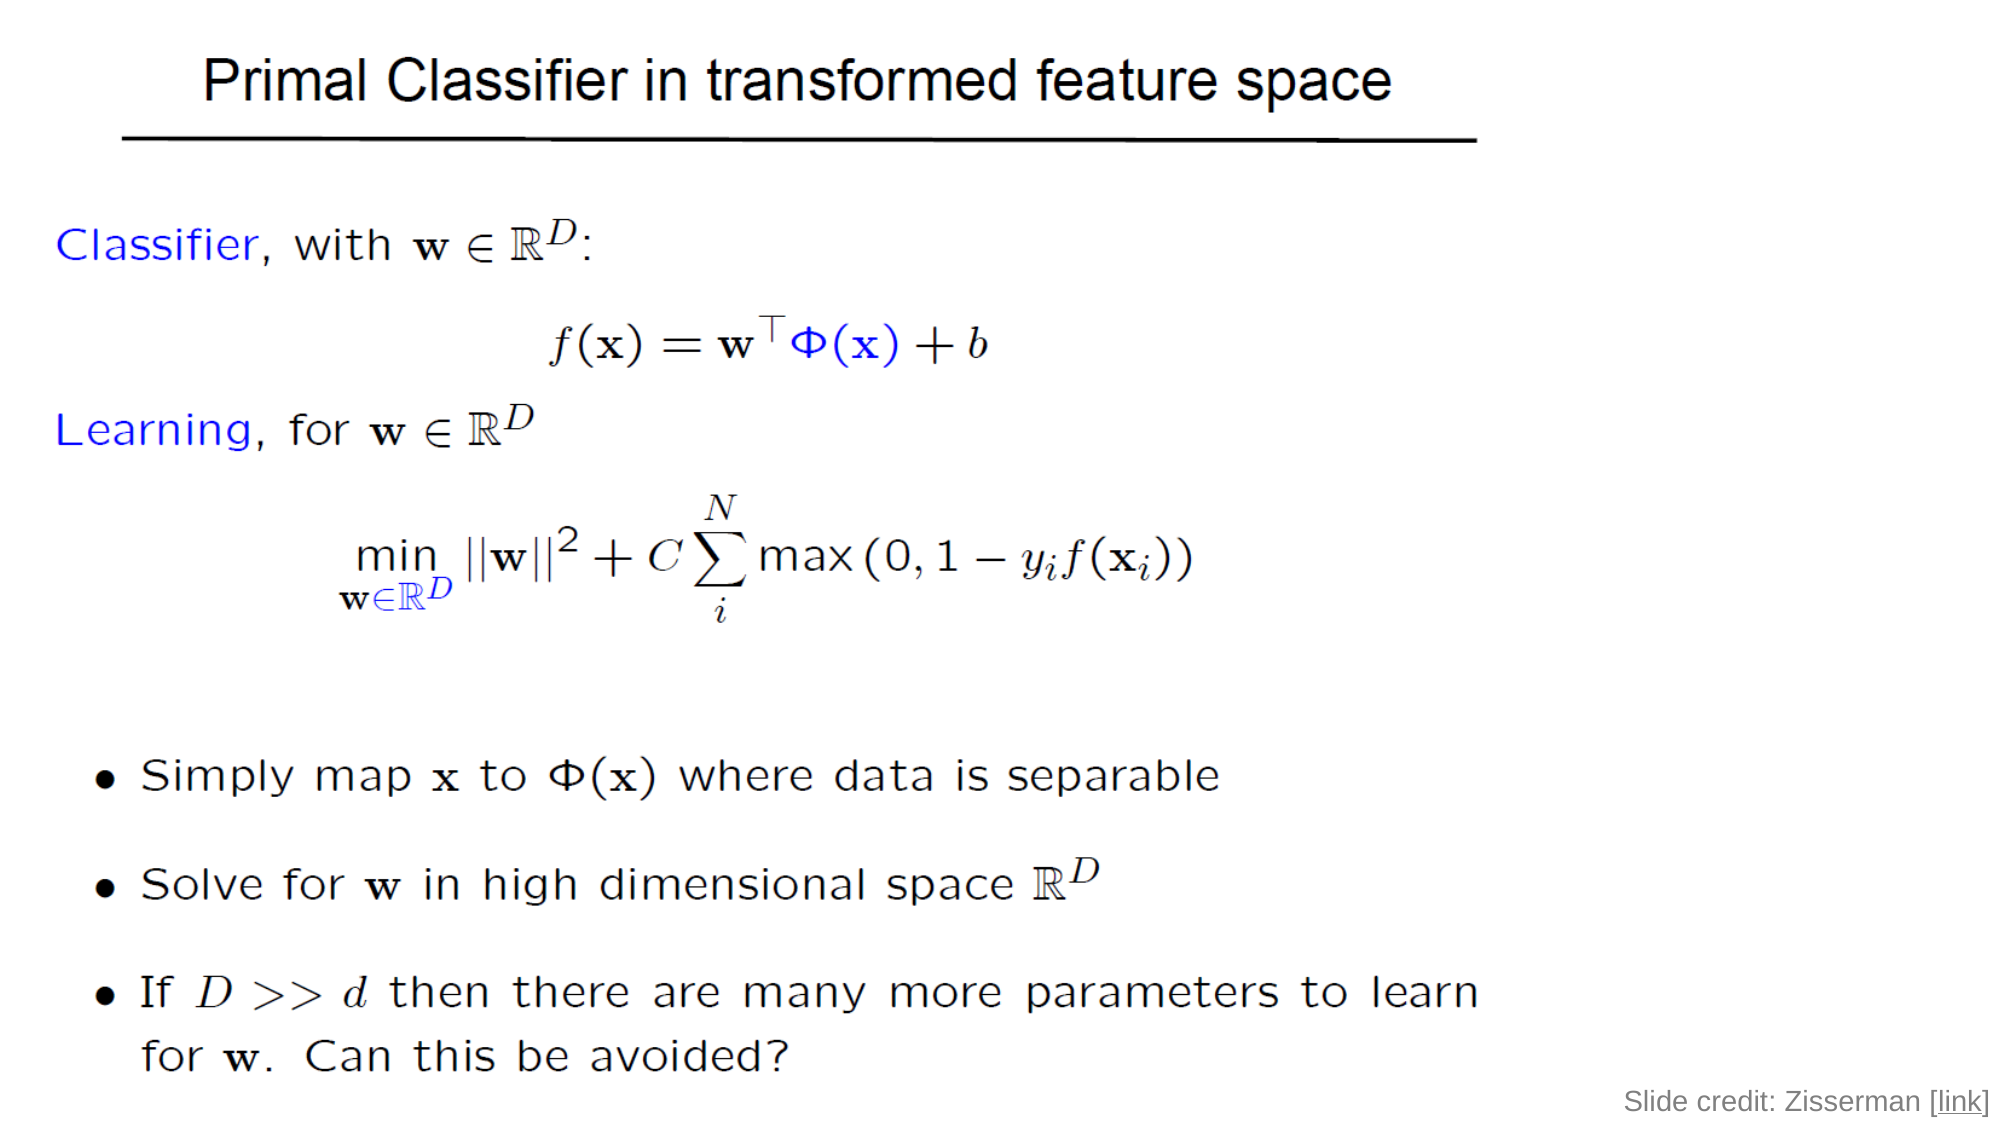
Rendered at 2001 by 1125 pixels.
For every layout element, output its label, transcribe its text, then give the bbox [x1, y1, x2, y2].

text_box Slide credit: Zisserman [link] [1608, 1074, 2000, 1125]
picture [0, 0, 1583, 1125]
